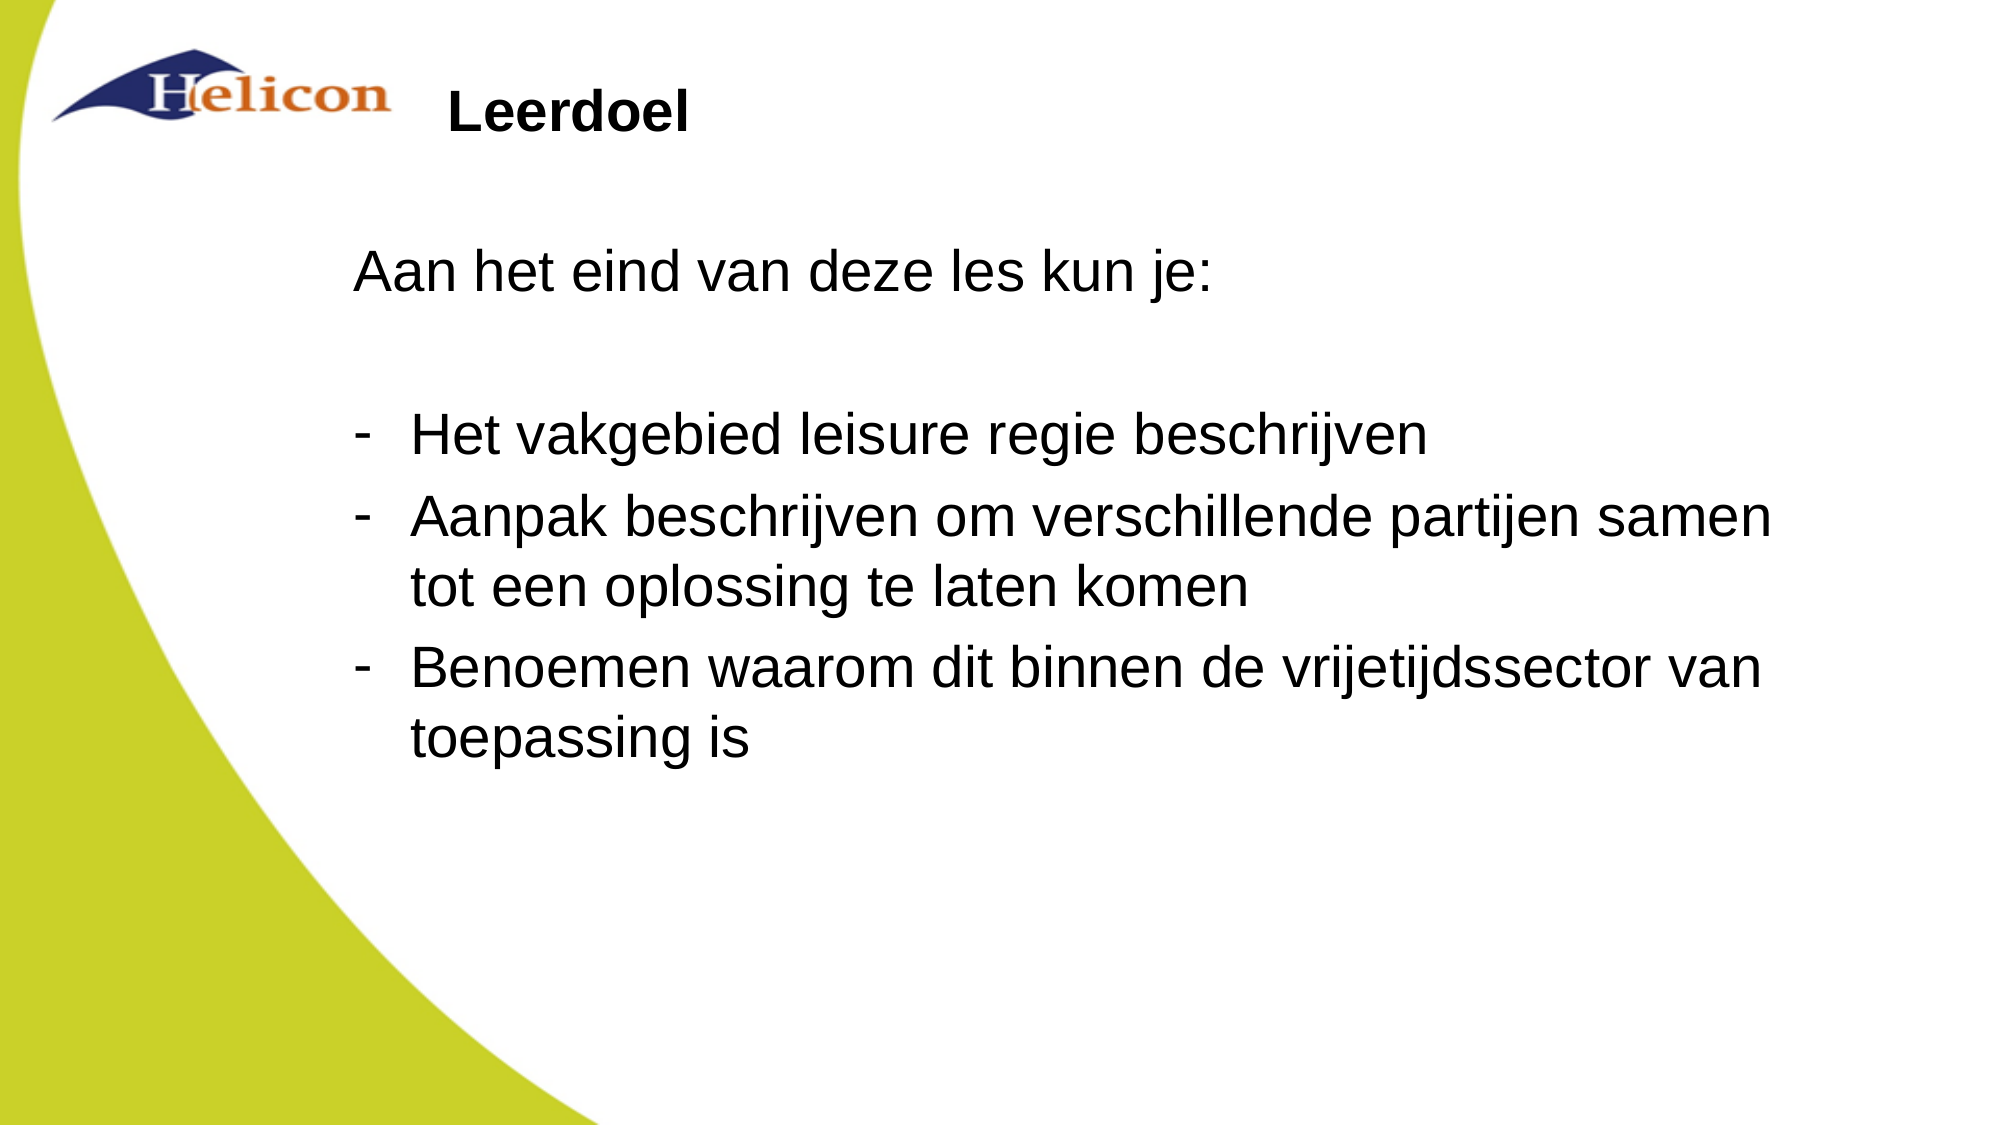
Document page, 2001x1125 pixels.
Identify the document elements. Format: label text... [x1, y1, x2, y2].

title Leerdoel [432, 54, 1887, 161]
picture [0, 0, 2000, 1125]
list Aan het eind van deze les kun je: Het vakgebied leisure regie beschrijven Aanpak beschrijven om verschillende partijen samen tot een oplossing te laten komen Benoemen waarom dit binnen de vrijetijdssector van toepassing is [338, 225, 1791, 1035]
